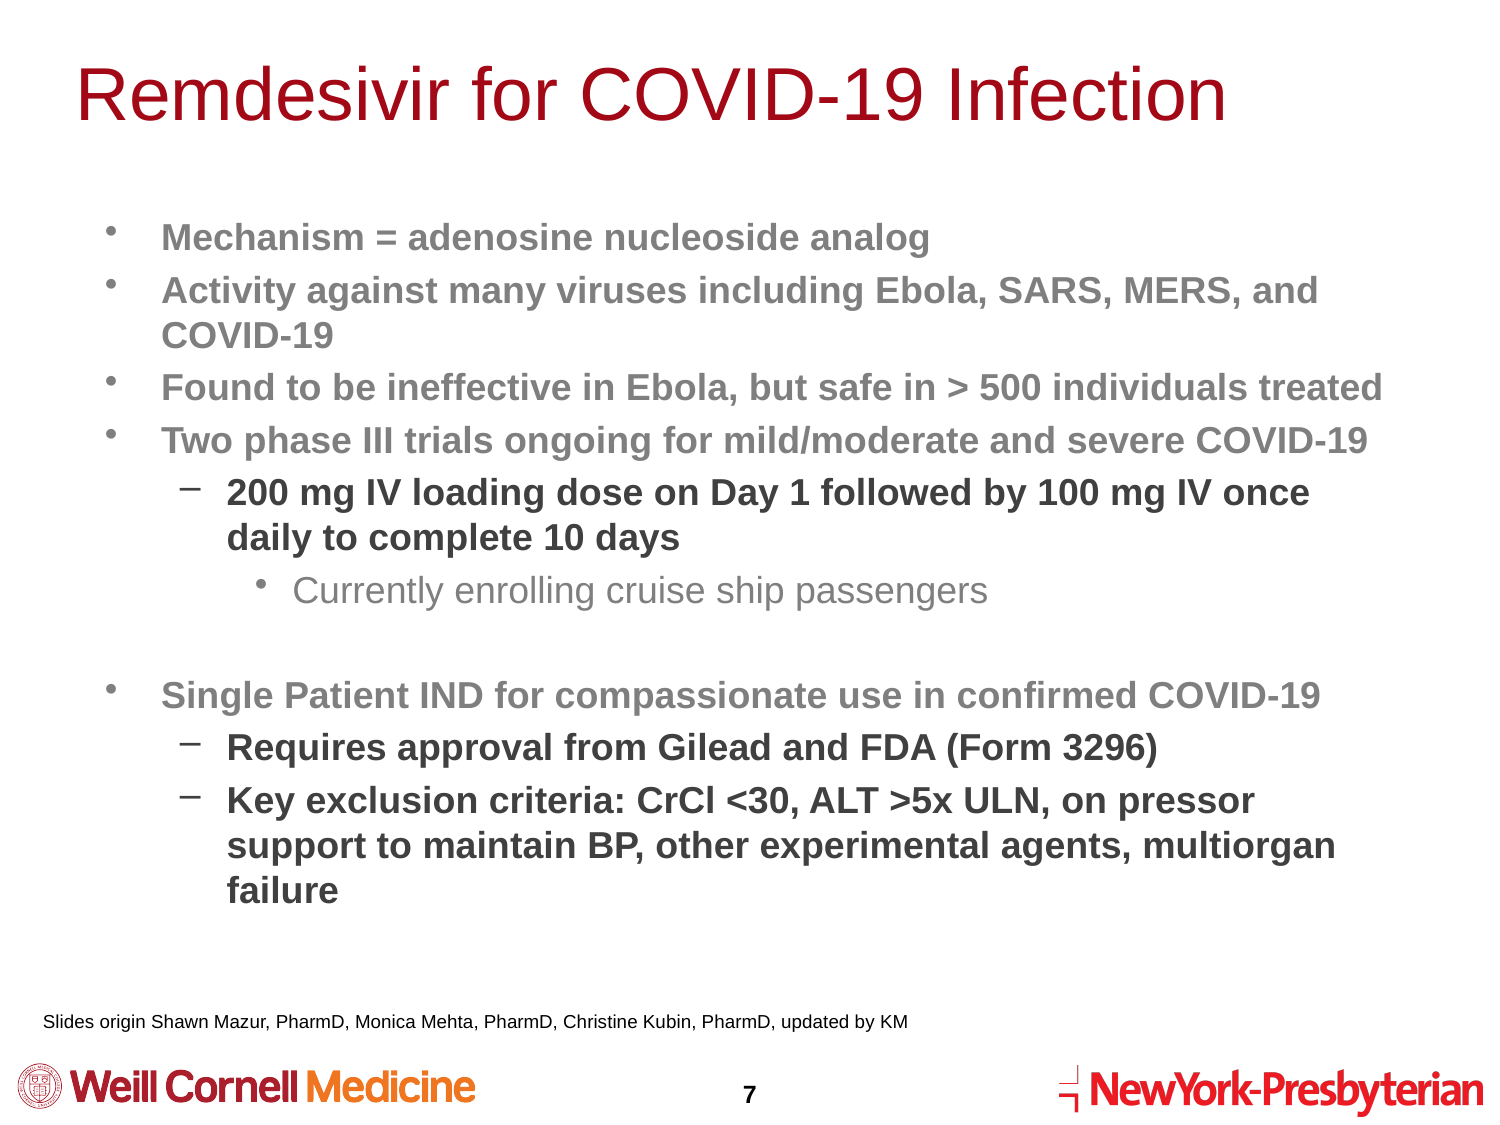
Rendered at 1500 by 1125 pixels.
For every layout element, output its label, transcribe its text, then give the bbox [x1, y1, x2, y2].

title Remdesivir for COVID-19 Infection [75, 45, 1425, 233]
list Mechanism = adenosine nucleoside analog Activity against many viruses including Ebola, SARS, MERS, and COVID-19 Found to be ineffective in Ebola, but safe in > 500 individuals treated Two phase III trials ongoing for mild/moderate and severe COVID-19 200 mg IV loading dose on Day 1 followed by 100 mg IV once daily to complete 10 days Currently enrolling cruise ship passengers Single Patient IND for compassionate use in confirmed COVID-19 Requires approval from Gilead and FDA (Form 3296) Key exclusion criteria: CrCl <30, ALT >5x ULN, on pressor support to maintain BP, other experimental agents, multiorgan failure [89, 205, 1421, 1080]
picture [1059, 1065, 1483, 1117]
picture [0, 1050, 505, 1125]
text_box Slides origin Shawn Mazur, PharmD, Monica Mehta, PharmD, Christine Kubin, PharmD, updated by KM [28, 1002, 1055, 1040]
